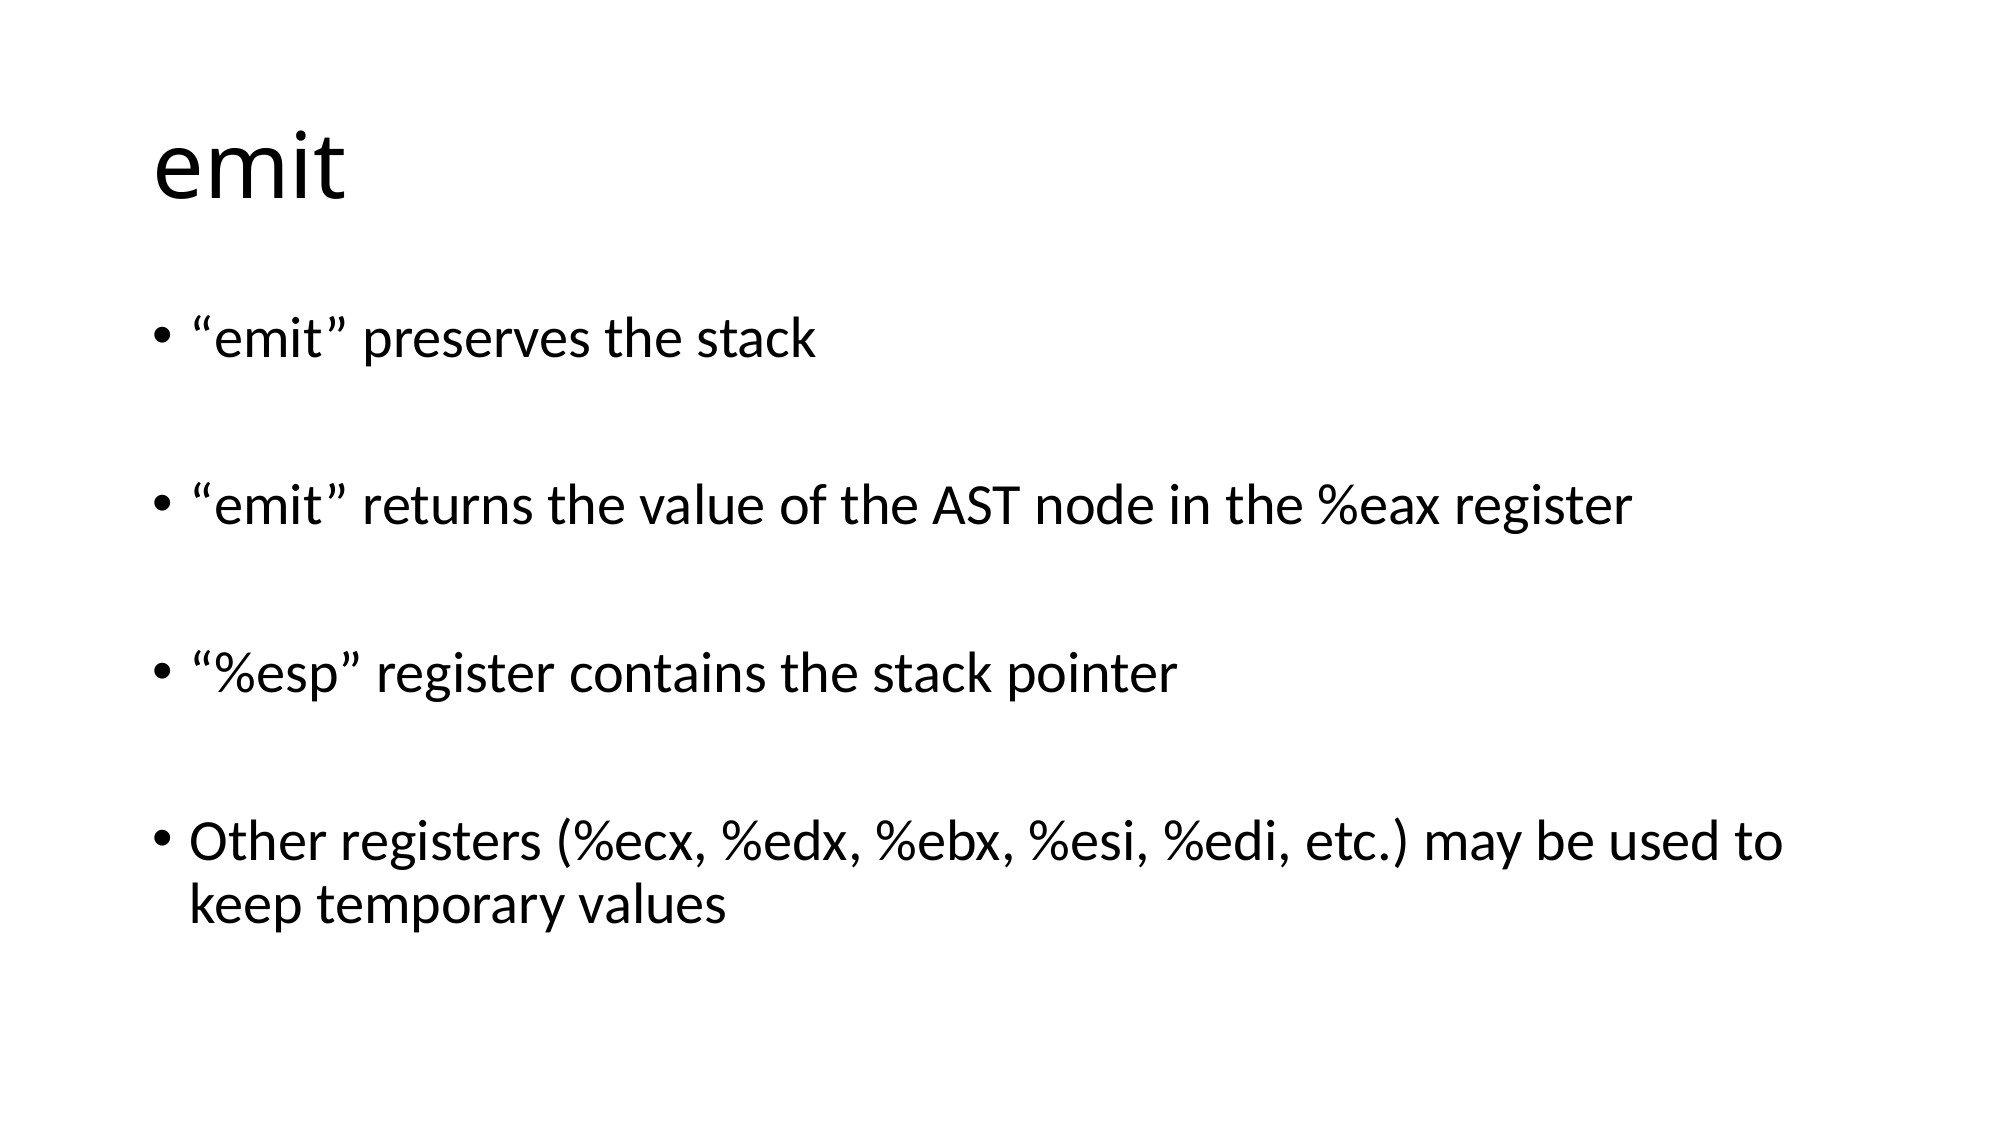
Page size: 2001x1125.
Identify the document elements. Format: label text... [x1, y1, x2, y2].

list “emit” preserves the stack “emit” returns the value of the AST node in the %eax register “%esp” register contains the stack pointer Other registers (%ecx, %edx, %ebx, %esi, %edi, etc.) may be used to keep temporary values [137, 299, 1863, 1014]
title emit [137, 59, 1863, 278]
